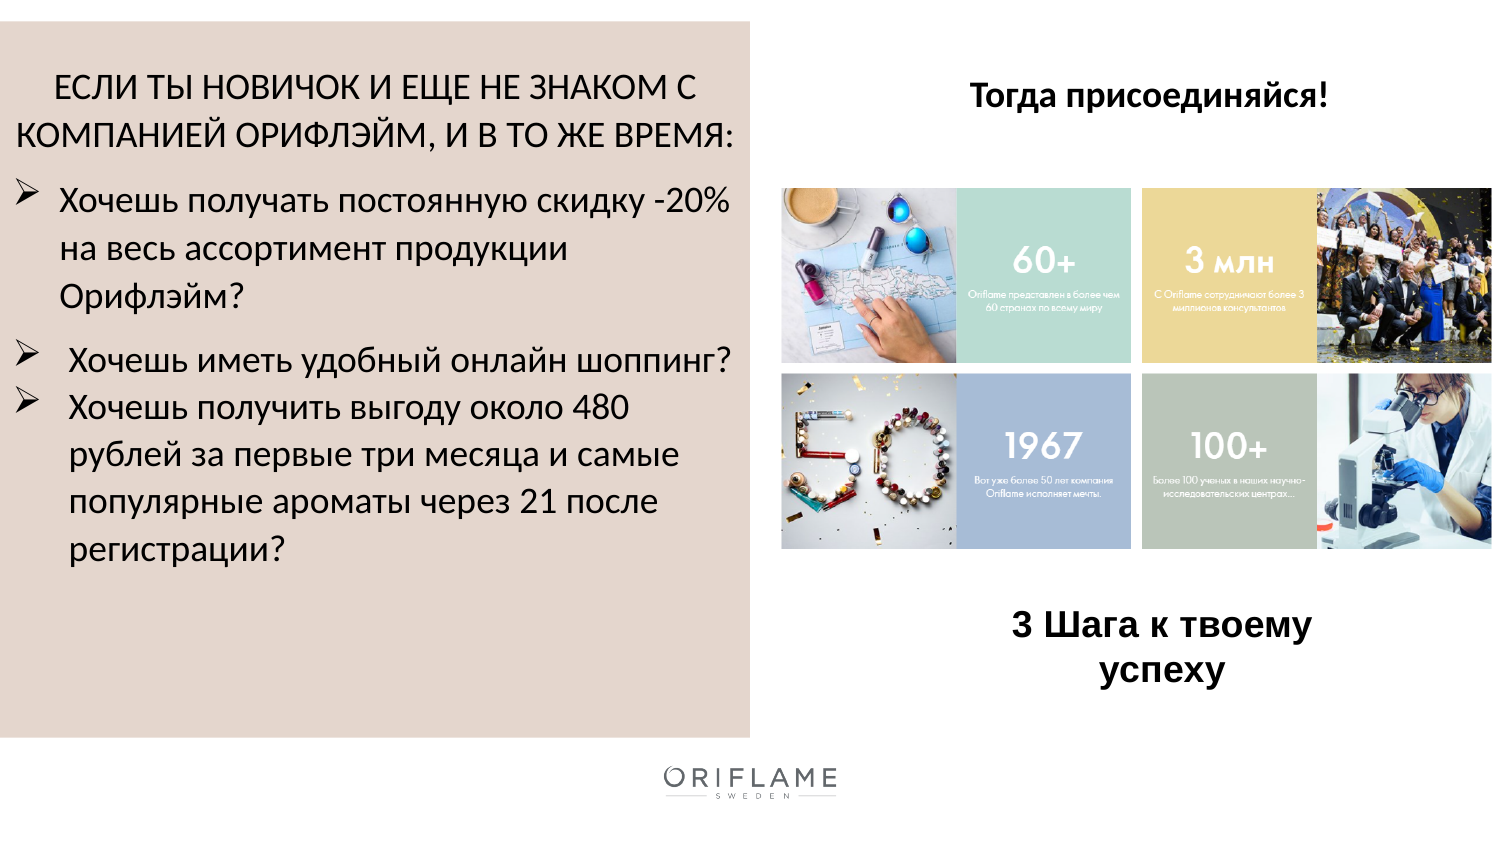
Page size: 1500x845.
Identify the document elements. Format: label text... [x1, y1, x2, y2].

picture [663, 765, 837, 799]
text_box 3 Шага к твоему успеху [937, 592, 1388, 697]
text_box Тогда присоединяйся! [924, 59, 1375, 123]
picture [777, 184, 1494, 554]
text_box ЕСЛИ ТЫ НОВИЧОК И ЕЩЕ НЕ ЗНАКОМ С КОМПАНИЕЙ ОРИФЛЭЙМ, И В ТО ЖЕ ВРЕМЯ: Хочешь получать постоянную скидку -20% на весь ассортимент продукции Орифлэйм? Хочешь иметь удобный онлайн шоппинг? Хочешь получить выгоду около 480 рублей за первые три месяца и самые популярные ароматы через 21 после регистрации? [12, 26, 750, 685]
